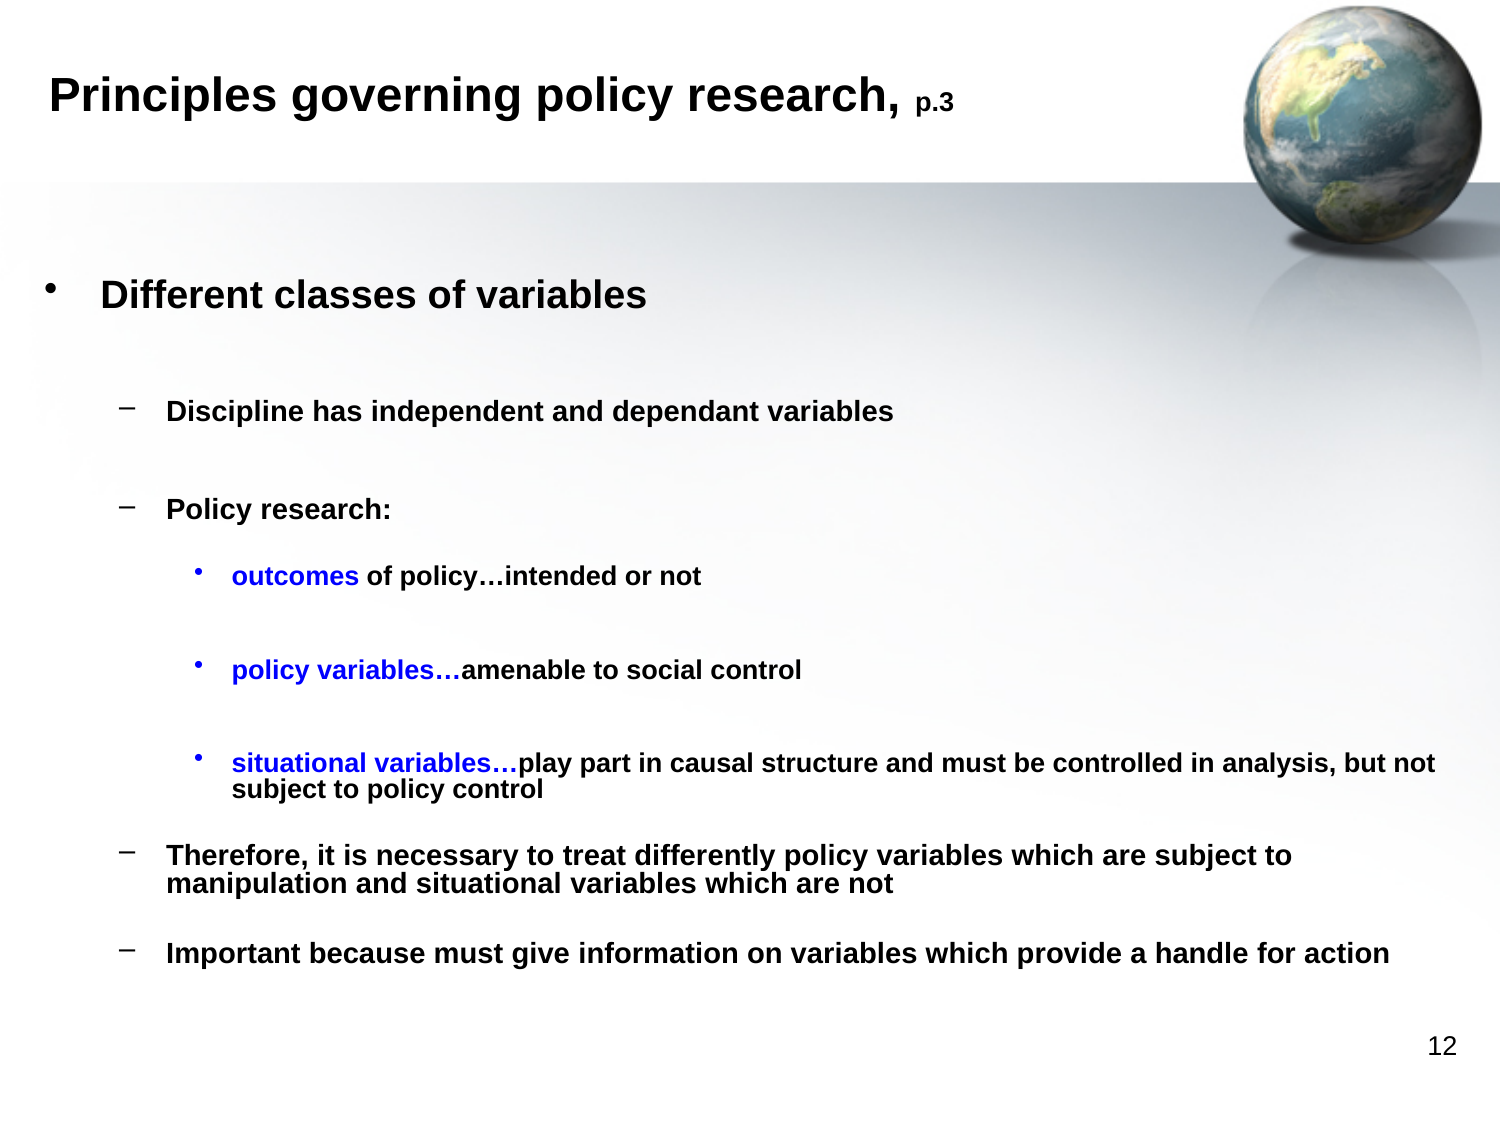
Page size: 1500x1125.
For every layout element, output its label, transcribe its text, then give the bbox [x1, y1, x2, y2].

list Different classes of variables Discipline has independent and dependant variables Policy research: outcomes of policy…intended or not policy variables…amenable to social control situational variables…play part in causal structure and must be controlled in analysis, but not subject to policy control Therefore, it is necessary to treat differently policy variables which are subject to manipulation and situational variables which are not Important because must give information on variables which provide a handle for action [28, 270, 1471, 995]
picture [0, 0, 1500, 1125]
title Principles governing policy research, p.3 [33, 22, 1239, 162]
slide_number 12 [1159, 1020, 1473, 1096]
